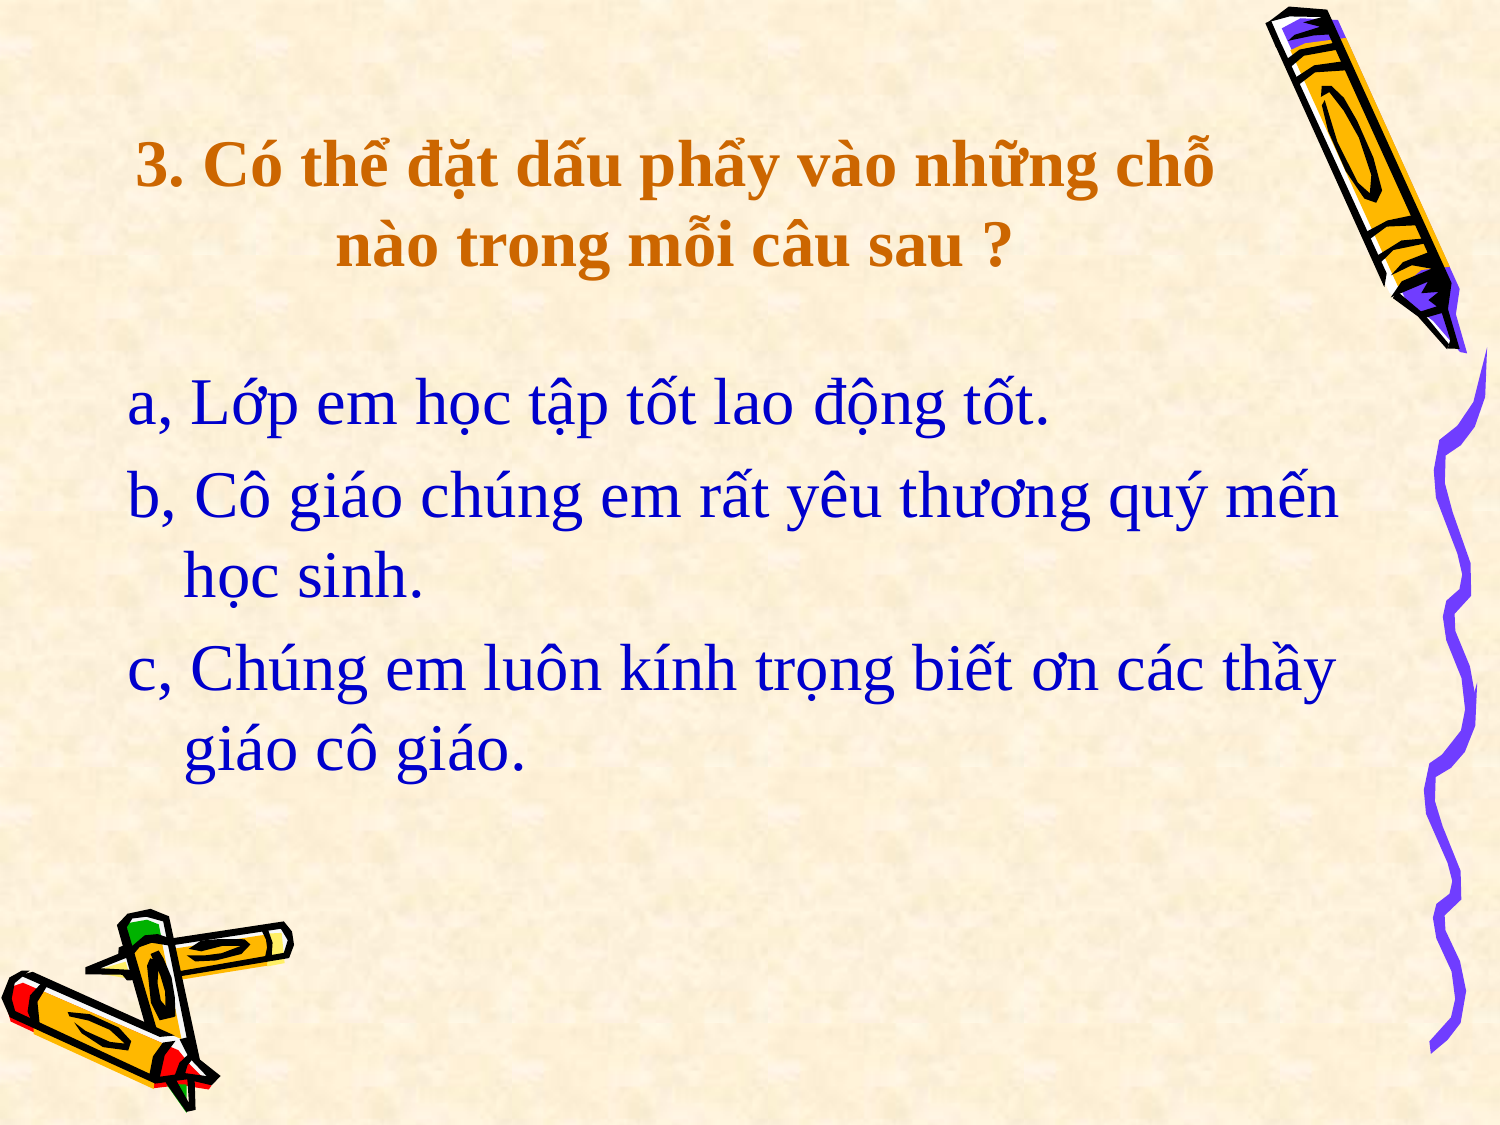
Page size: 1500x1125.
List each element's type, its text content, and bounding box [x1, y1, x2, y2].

picture [0, 0, 1500, 1125]
title 3. Có thể đặt dấu phẩy vào những chỗ nào trong mỗi câu sau ? [112, 24, 1240, 288]
list a, Lớp em học tập tốt lao động tốt. b, Cô giáo chúng em rất yêu thương quý mến học sinh. c, Chúng em luôn kính trọng biết ơn các thầy giáo cô giáo. [112, 349, 1376, 951]
